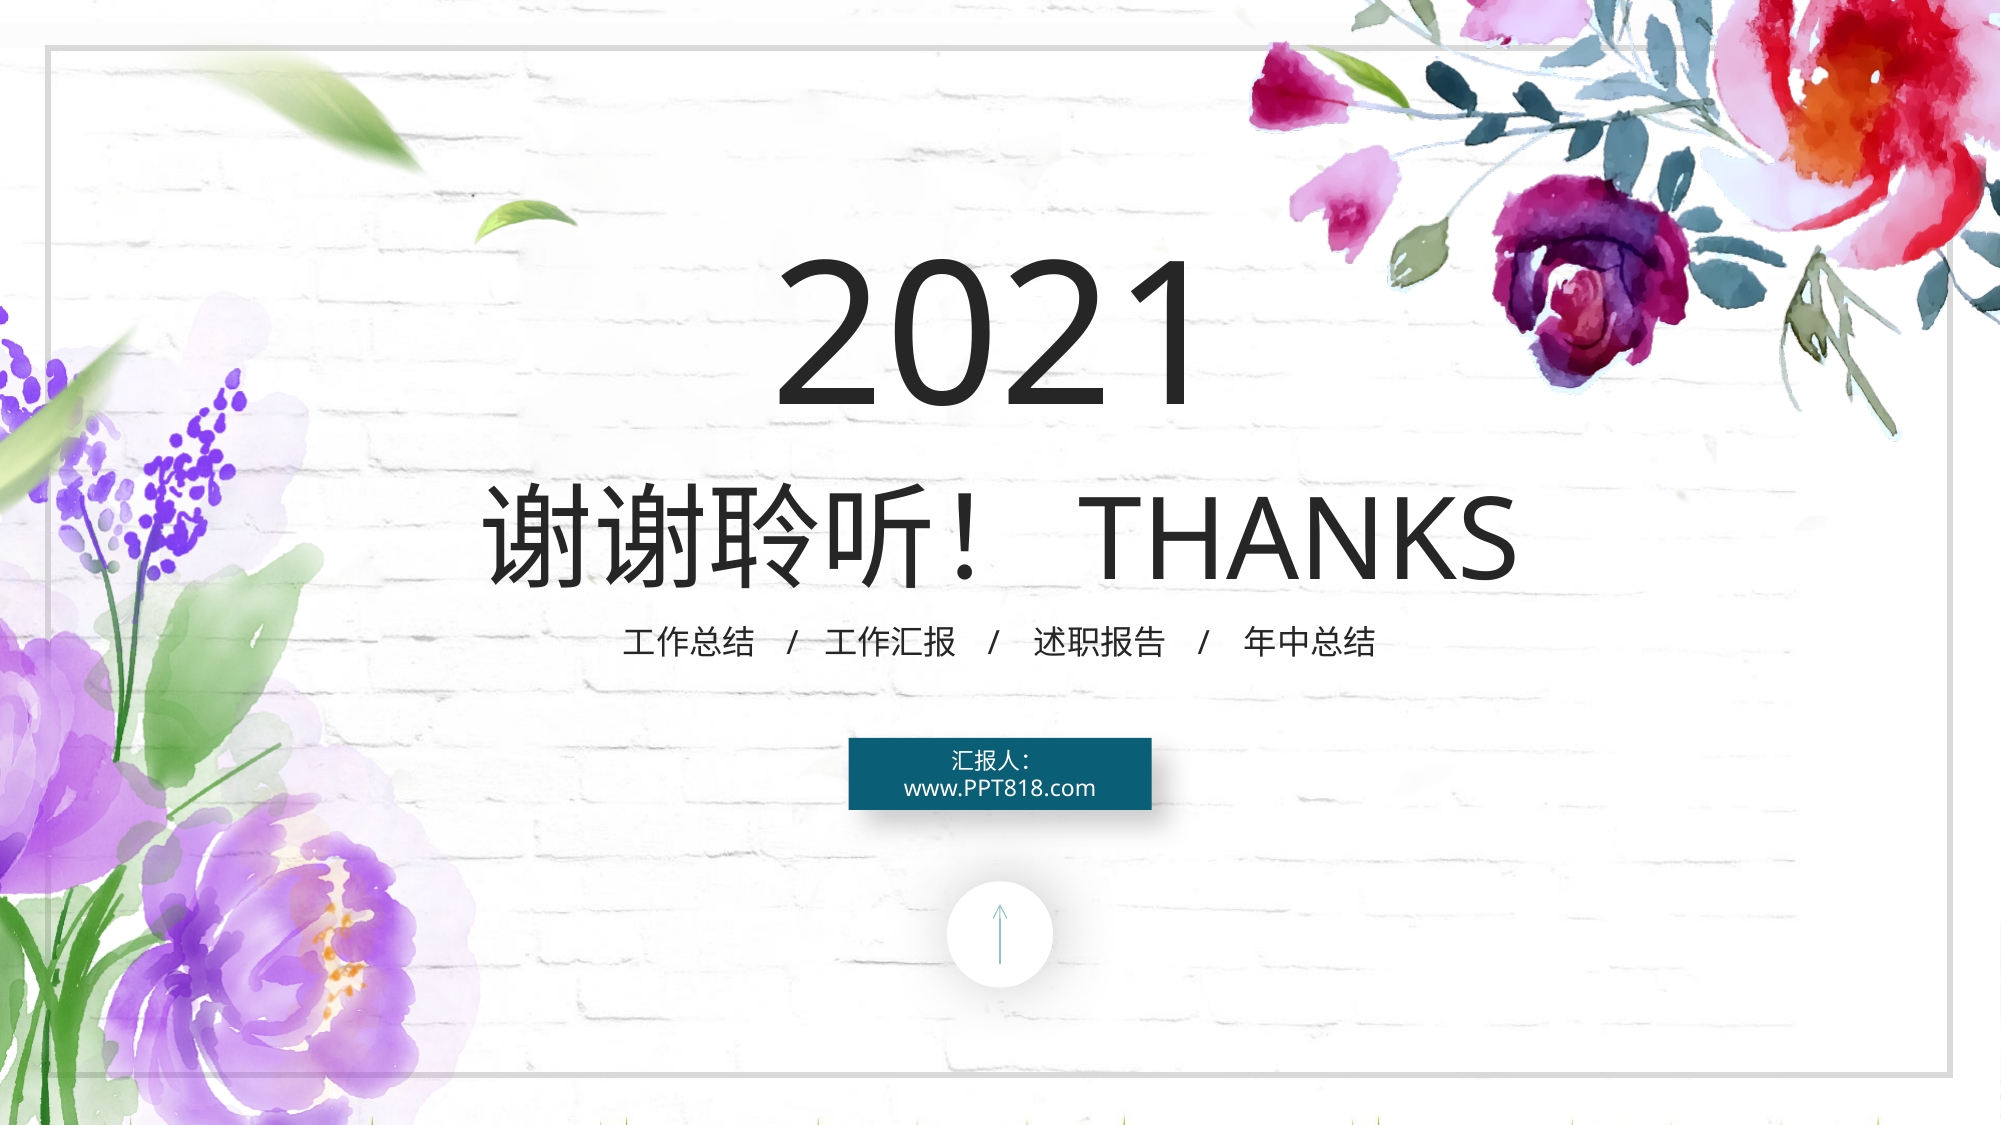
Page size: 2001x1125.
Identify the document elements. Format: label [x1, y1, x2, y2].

picture [0, 0, 2001, 1125]
text_box [946, 881, 1054, 988]
